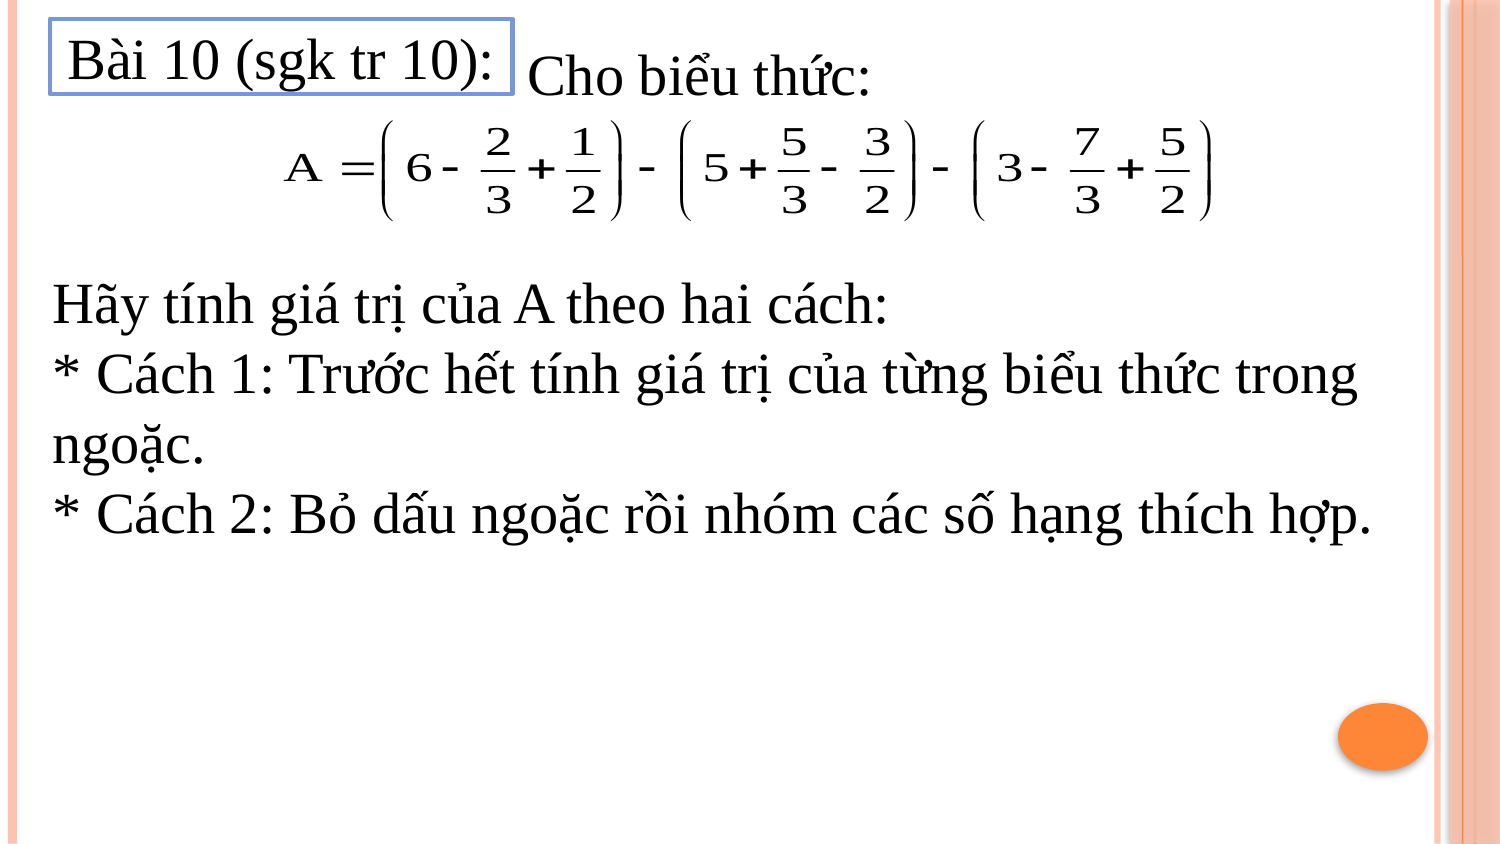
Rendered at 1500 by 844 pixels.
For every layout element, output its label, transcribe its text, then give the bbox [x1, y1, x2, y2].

text_box Hãy tính giá trị của A theo hai cách: * Cách 1: Trước hết tính giá trị của từng biểu thức trong ngoặc. * Cách 2: Bỏ dấu ngoặc rồi nhóm các số hạng thích hợp. [37, 257, 1463, 553]
text_box Bài 10 (sgk tr 10): [48, 17, 515, 96]
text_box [274, 111, 1226, 230]
text_box Cho biểu thức: [512, 29, 1000, 109]
